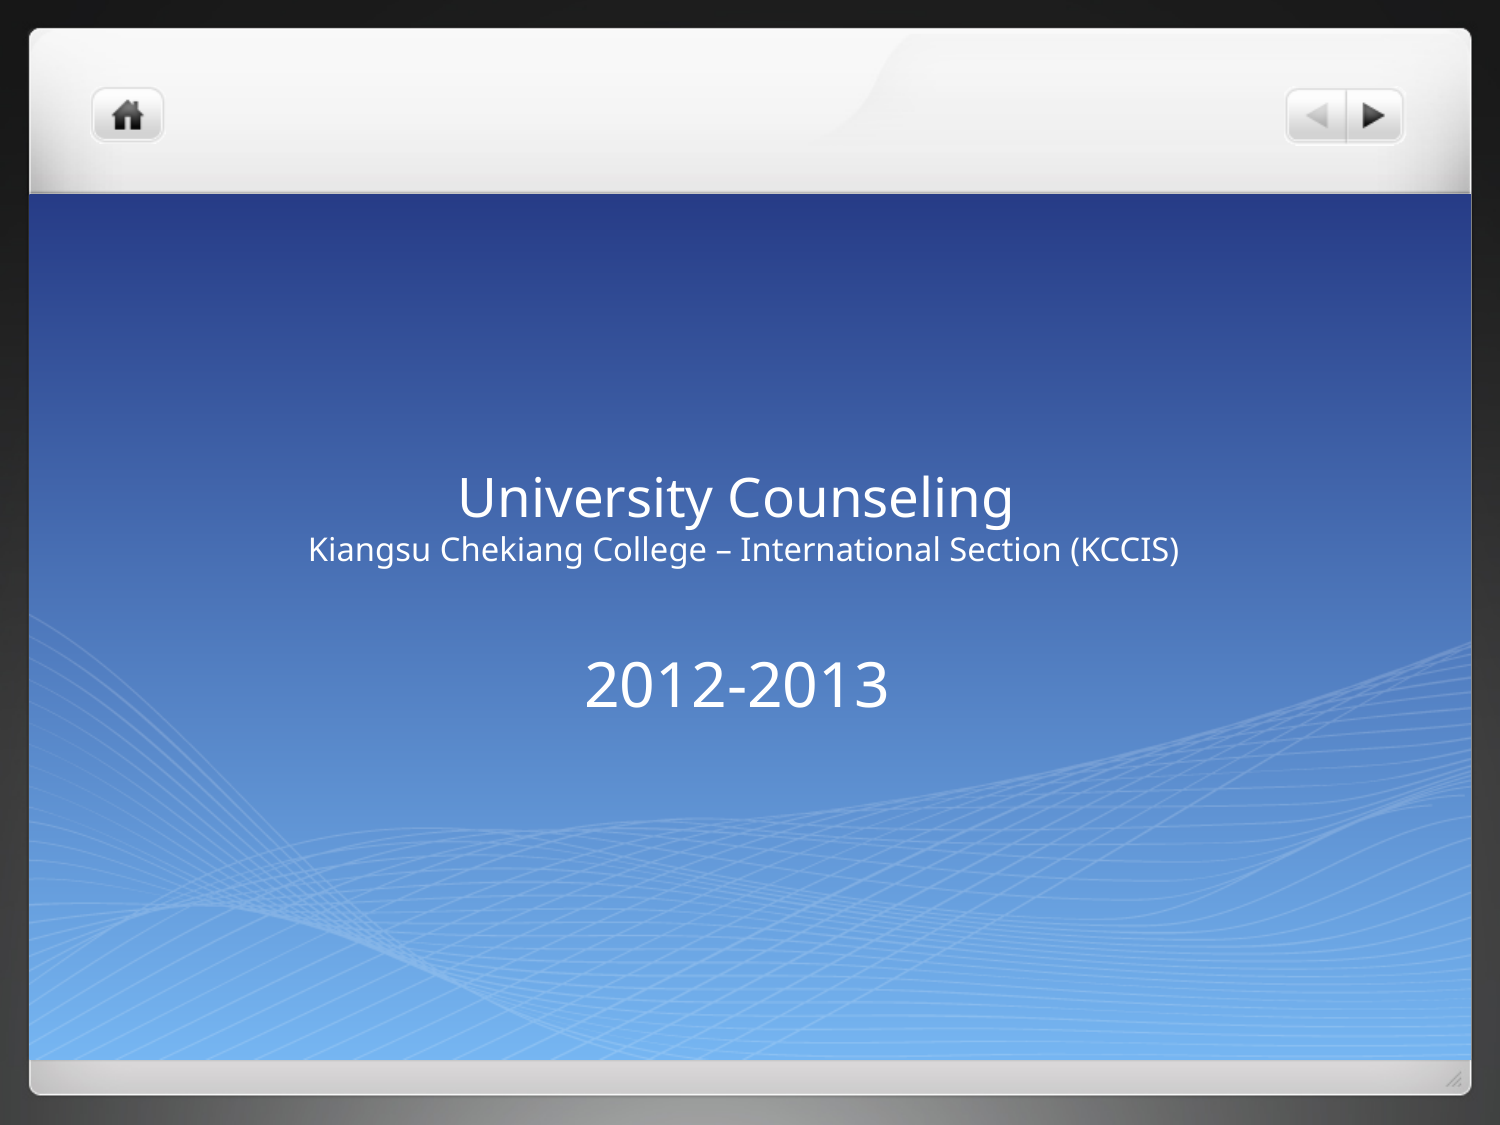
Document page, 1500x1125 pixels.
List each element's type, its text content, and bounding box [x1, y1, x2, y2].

subtitle 2012-2013 [99, 637, 1375, 700]
title University Counseling Kiangsu Chekiang College – International Section (KCCIS) [112, 312, 1375, 575]
picture [0, 0, 1500, 1125]
